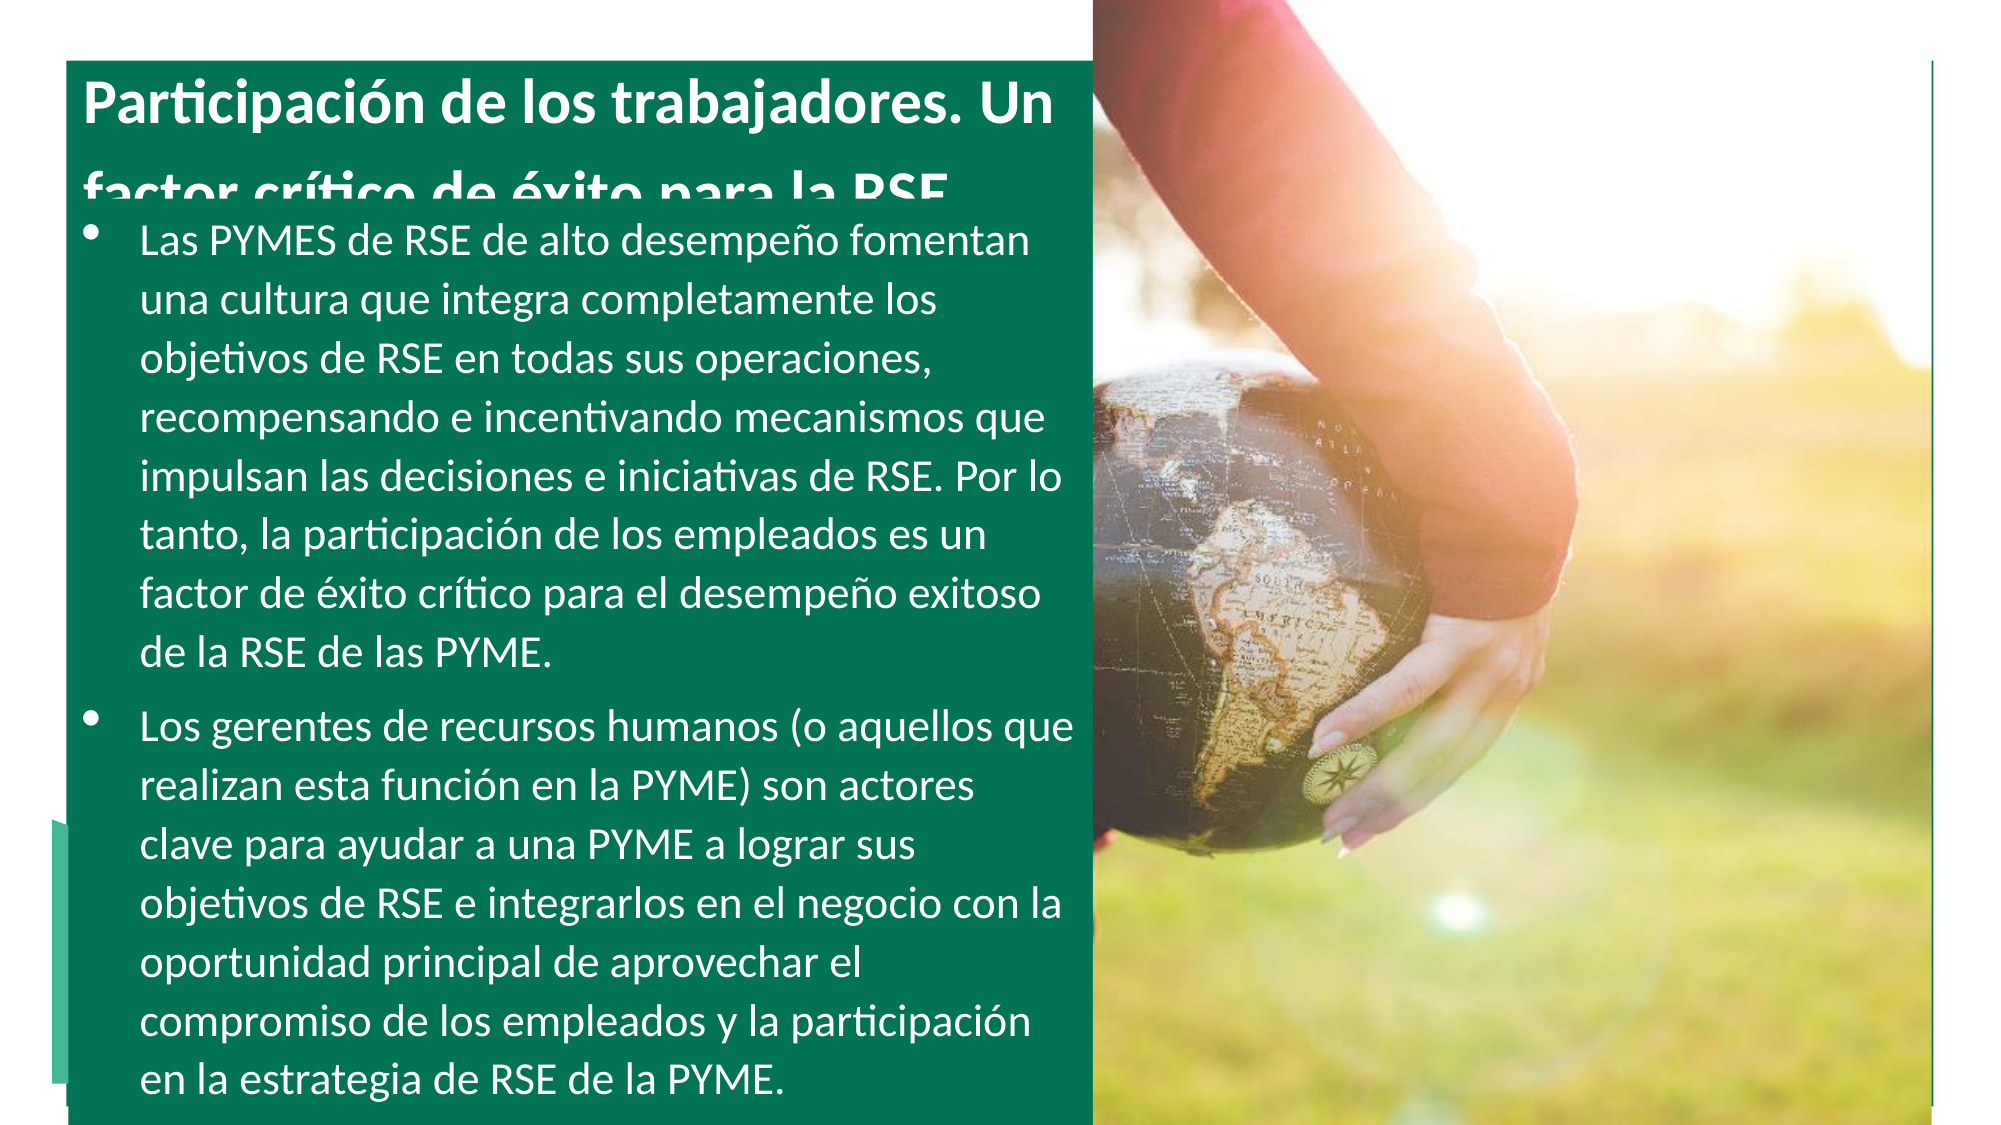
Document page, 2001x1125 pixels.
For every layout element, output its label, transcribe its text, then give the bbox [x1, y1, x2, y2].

picture [1092, 0, 1932, 1125]
list Participación de los trabajadores. Un factor crítico de éxito para la RSE [68, 37, 1092, 198]
list Las PYMES de RSE de alto desempeño fomentan una cultura que integra completamente los objetivos de RSE en todas sus operaciones, recompensando e incentivando mecanismos que impulsan las decisiones e iniciativas de RSE. Por lo tanto, la participación de los empleados es un factor de éxito crítico para el desempeño exitoso de la RSE de las PYME. Los gerentes de recursos humanos (o aquellos que realizan esta función en la PYME) son actores clave para ayudar a una PYME a lograr sus objetivos de RSE e integrarlos en el negocio con la oportunidad principal de aprovechar el compromiso de los empleados y la participación en la estrategia de RSE de la PYME. [68, 198, 1092, 1125]
